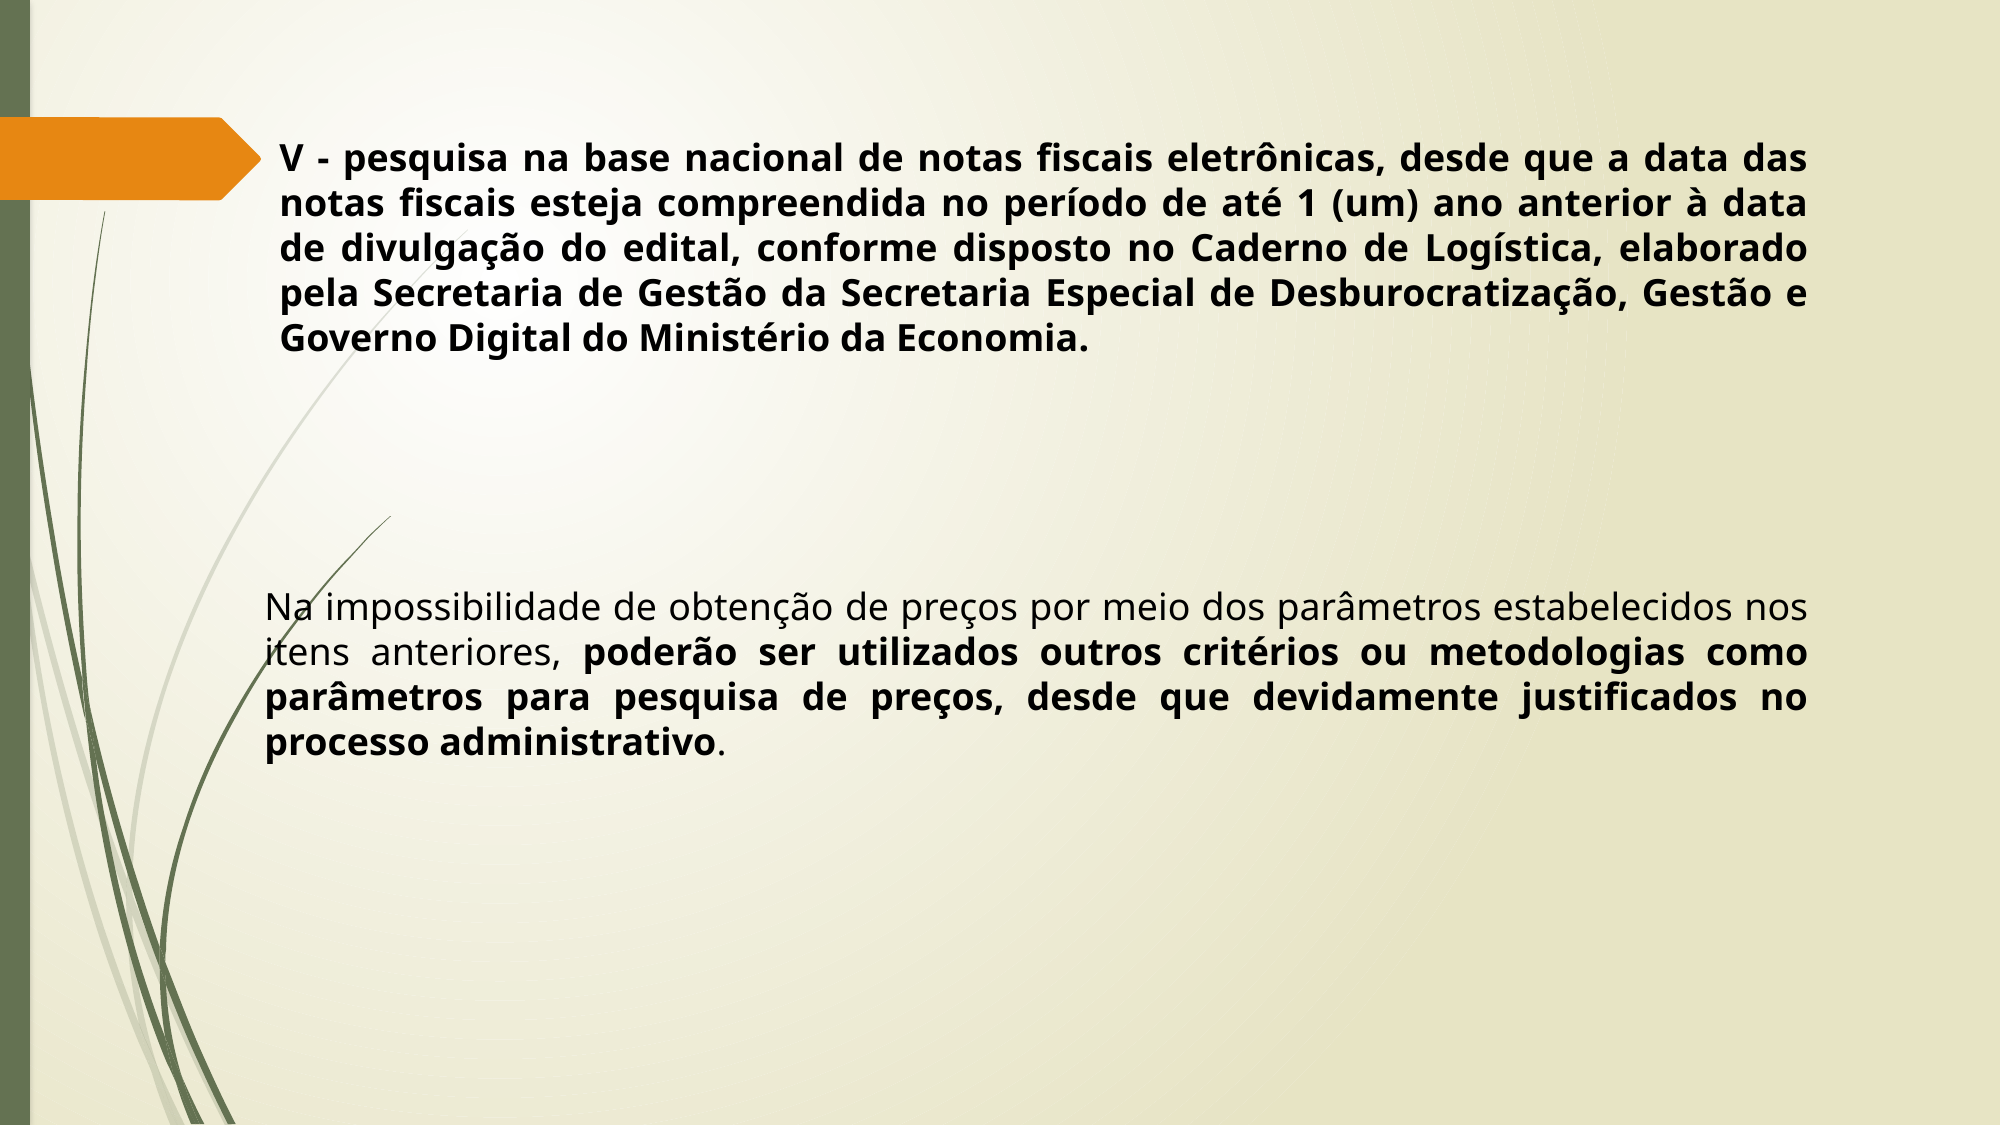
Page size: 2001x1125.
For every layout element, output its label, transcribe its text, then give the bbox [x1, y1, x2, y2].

text_box V - pesquisa na base nacional de notas fiscais eletrônicas, desde que a data das notas fiscais esteja compreendida no período de até 1 (um) ano anterior à data de divulgação do edital, conforme disposto no Caderno de Logística, elaborado pela Secretaria de Gestão da Secretaria Especial de Desburocratização, Gestão e Governo Digital do Ministério da Economia. [264, 126, 1825, 395]
text_box Na impossibilidade de obtenção de preços por meio dos parâmetros estabelecidos nos itens anteriores, poderão ser utilizados outros critérios ou metodologias como parâmetros para pesquisa de preços, desde que devidamente justificados no processo administrativo. [249, 395, 1825, 771]
